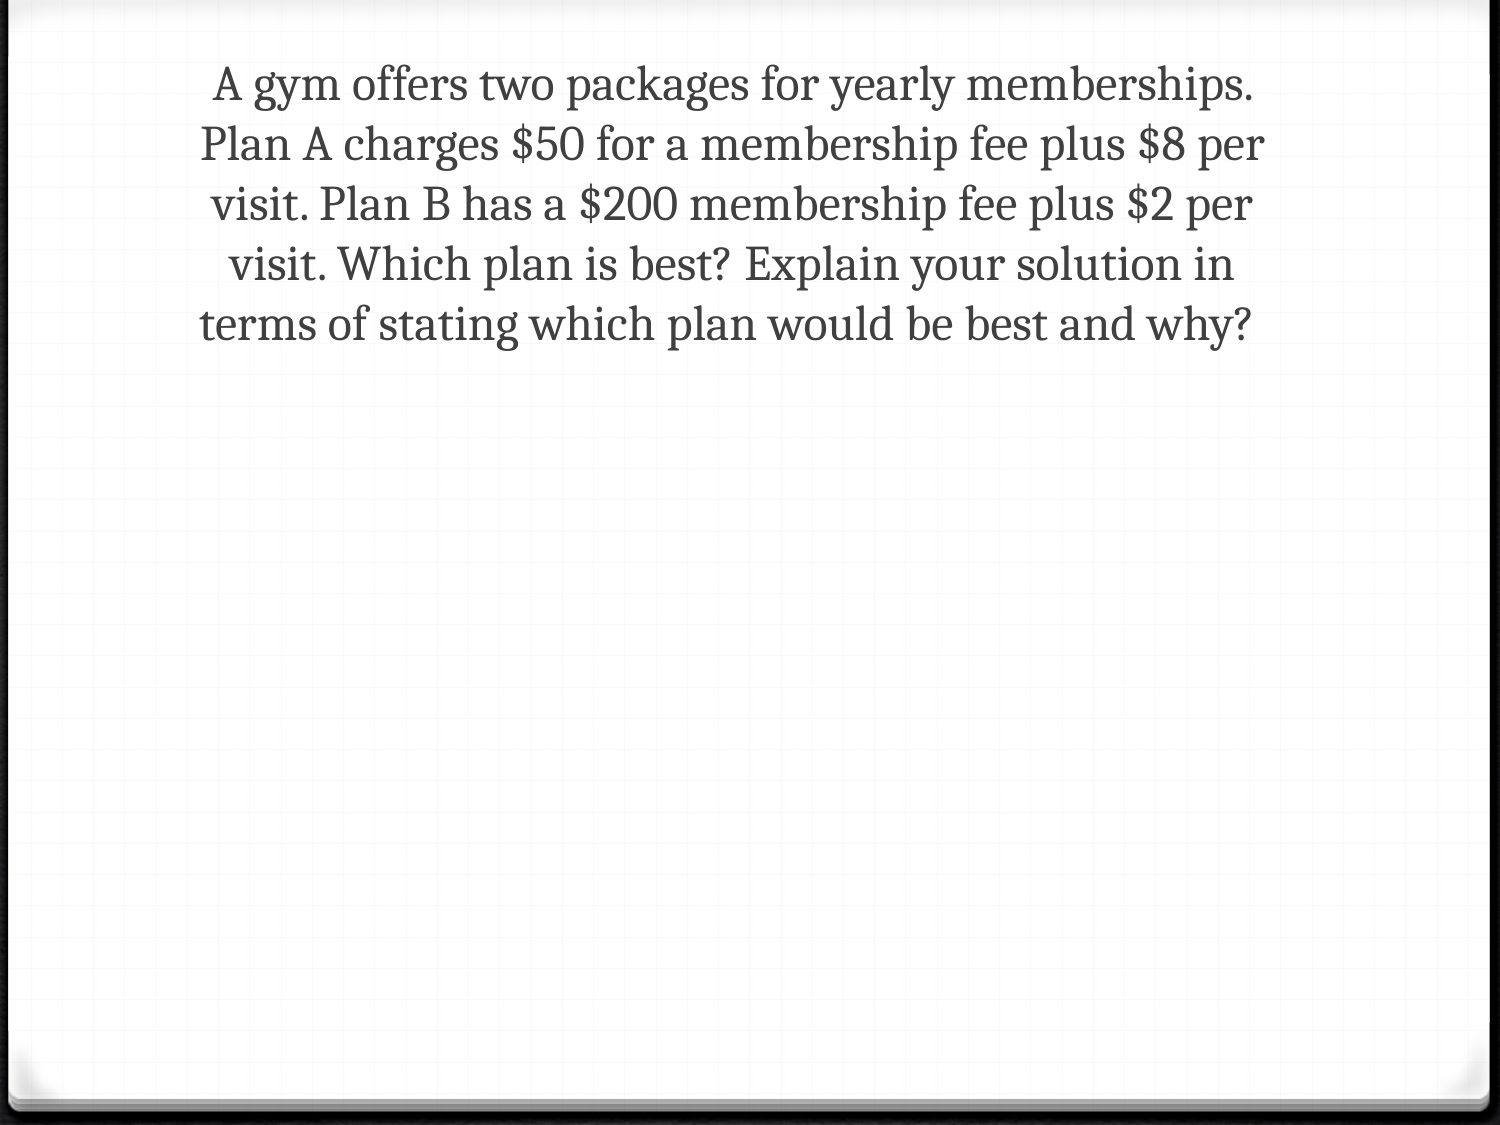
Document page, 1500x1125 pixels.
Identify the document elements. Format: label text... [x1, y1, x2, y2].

list A gym offers two packages for yearly memberships. Plan A charges $50 for a membership fee plus $8 per visit. Plan B has a $200 membership fee plus $2 per visit. Which plan is best? Explain your solution in terms of stating which plan would be best and why? [171, 42, 1283, 619]
picture [0, 0, 1500, 1125]
